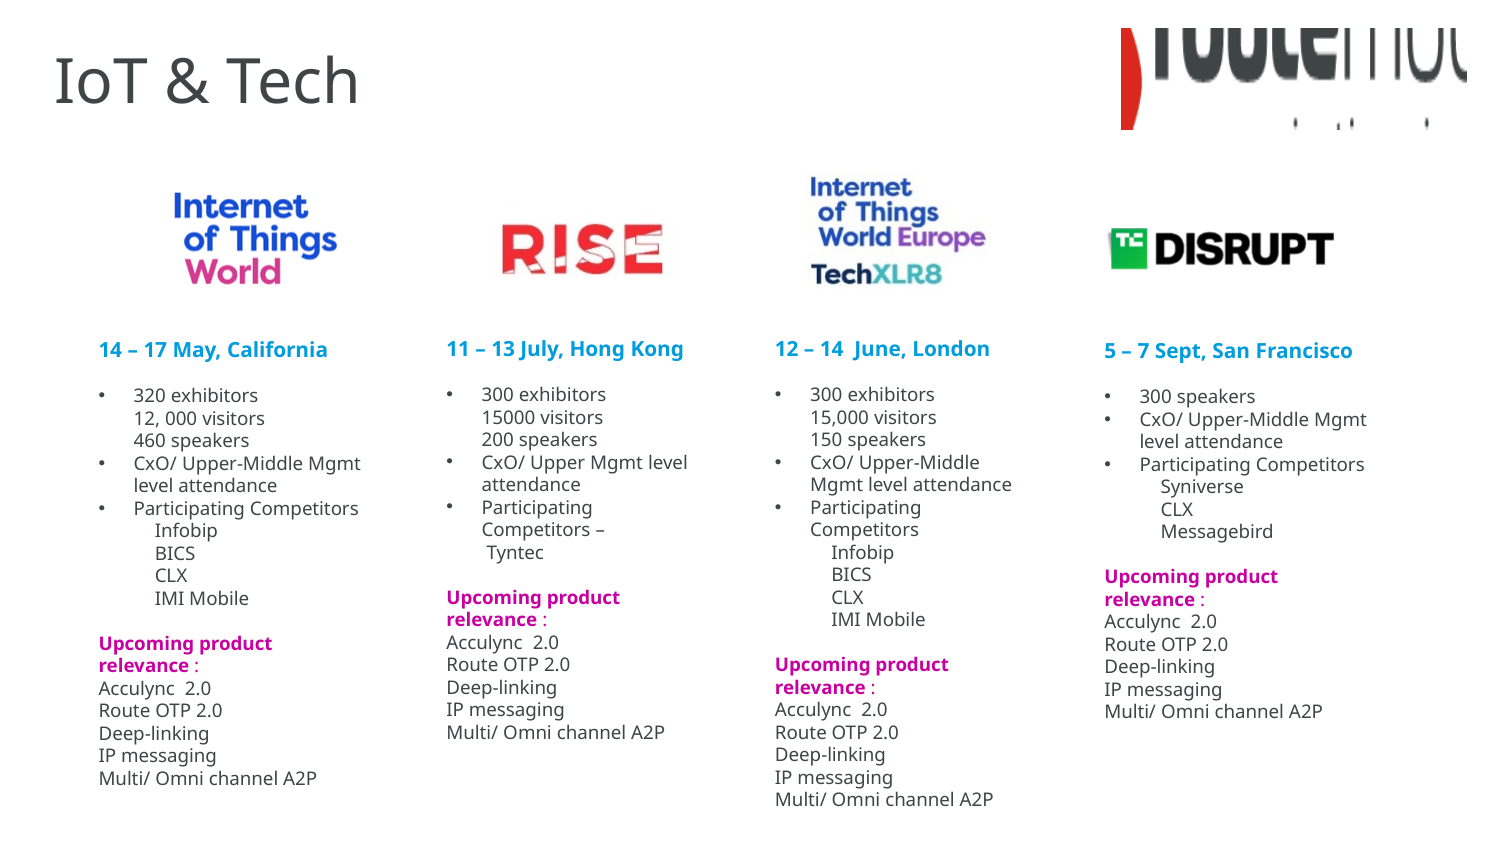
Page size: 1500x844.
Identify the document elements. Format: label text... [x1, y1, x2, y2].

text_box 12 – 14 June, London 300 exhibitors 15,000 visitors 150 speakers CxO/ Upper-Middle Mgmt level attendance Participating Competitors Infobip BICS CLX IMI Mobile Upcoming product relevance : Acculync 2.0 Route OTP 2.0 Deep-linking IP messaging Multi/ Omni channel A2P [747, 313, 1053, 833]
picture [1121, 28, 1467, 130]
picture [806, 173, 991, 302]
text_box 11 – 13 July, Hong Kong 300 exhibitors 15000 visitors 200 speakers CxO/ Upper Mgmt level attendance Participating Competitors – Tyntec Upcoming product relevance : Acculync 2.0 Route OTP 2.0 Deep-linking IP messaging Multi/ Omni channel A2P [419, 314, 724, 765]
title IoT & Tech [43, 33, 1104, 134]
text_box 14 – 17 May, California 320 exhibitors 12, 000 visitors 460 speakers CxO/ Upper-Middle Mgmt level attendance Participating Competitors Infobip BICS CLX IMI Mobile Upcoming product relevance : Acculync 2.0 Route OTP 2.0 Deep-linking IP messaging Multi/ Omni channel A2P [70, 313, 396, 812]
picture [1089, 206, 1356, 292]
picture [467, 172, 698, 326]
picture [141, 184, 364, 296]
text_box 5 – 7 Sept, San Francisco 300 speakers CxO/ Upper-Middle Mgmt level attendance Participating Competitors Syniverse CLX Messagebird Upcoming product relevance : Acculync 2.0 Route OTP 2.0 Deep-linking IP messaging Multi/ Omni channel A2P [1076, 315, 1399, 746]
